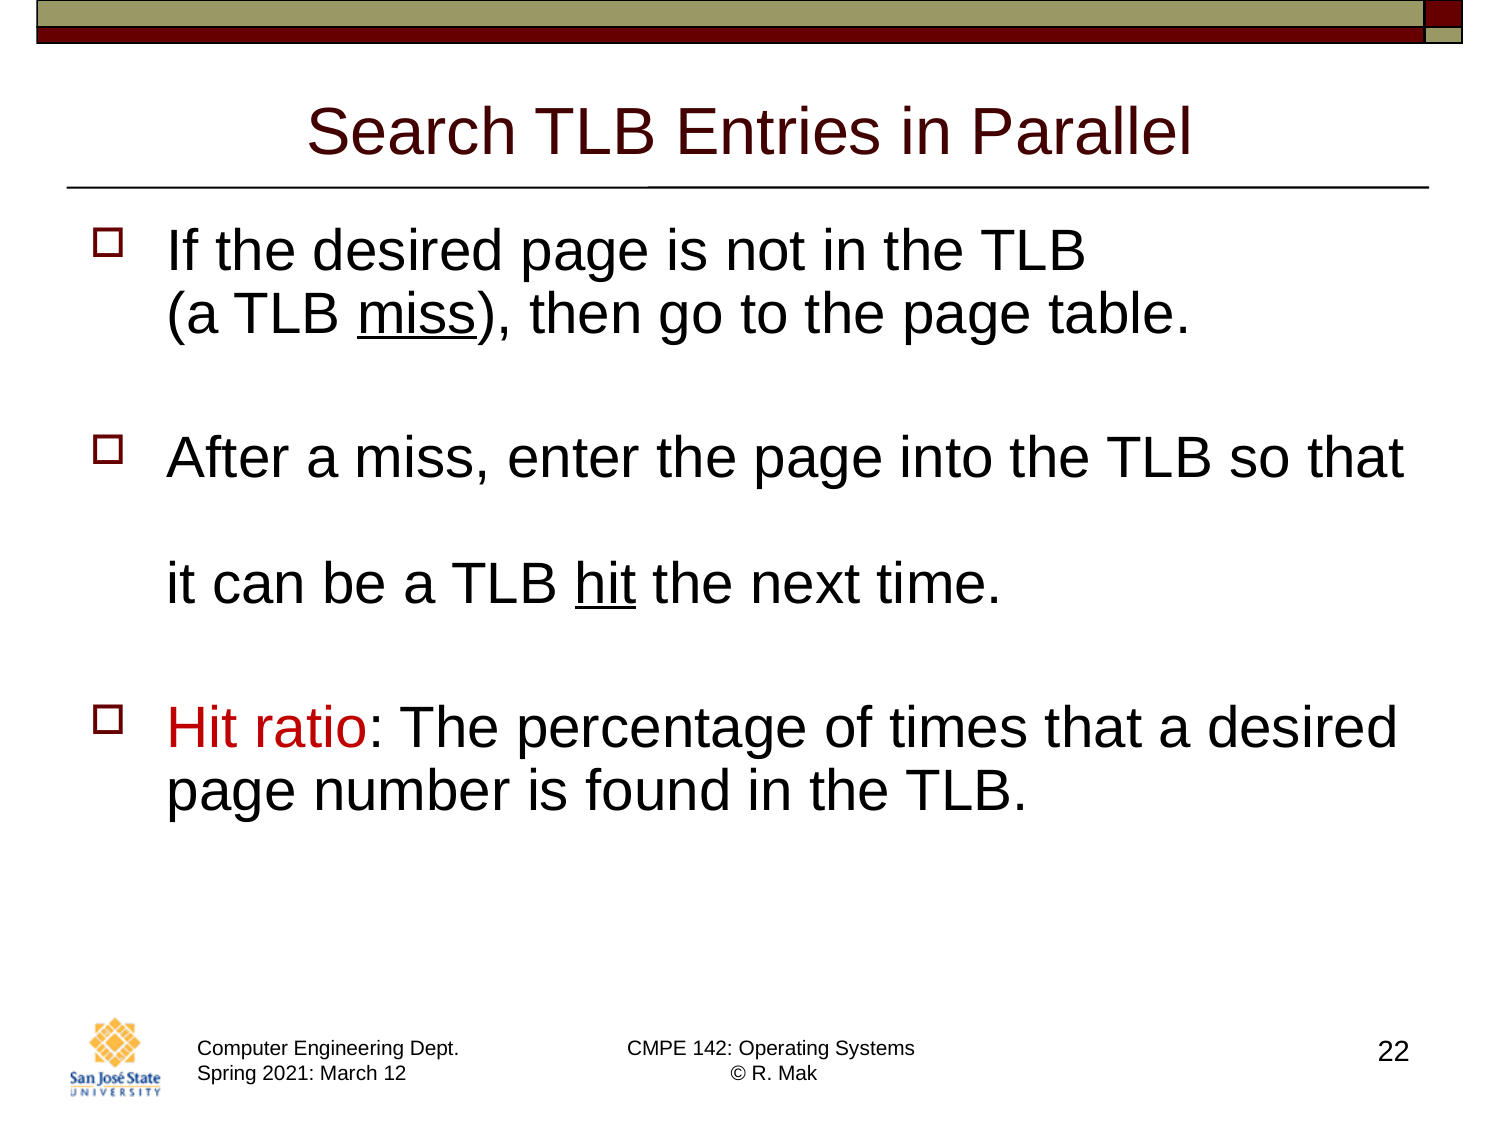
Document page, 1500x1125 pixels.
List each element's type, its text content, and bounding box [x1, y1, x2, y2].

title Search TLB Entries in Parallel [75, 67, 1425, 175]
slide_number 22 [1305, 1025, 1425, 1100]
list If the desired page is not in the TLB (a TLB miss), then go to the page table. After a miss, enter the page into the TLB so that it can be a TLB hit the next time. Hit ratio: The percentage of times that a desired page number is found in the TLB. [75, 212, 1425, 998]
picture [60, 1012, 166, 1112]
